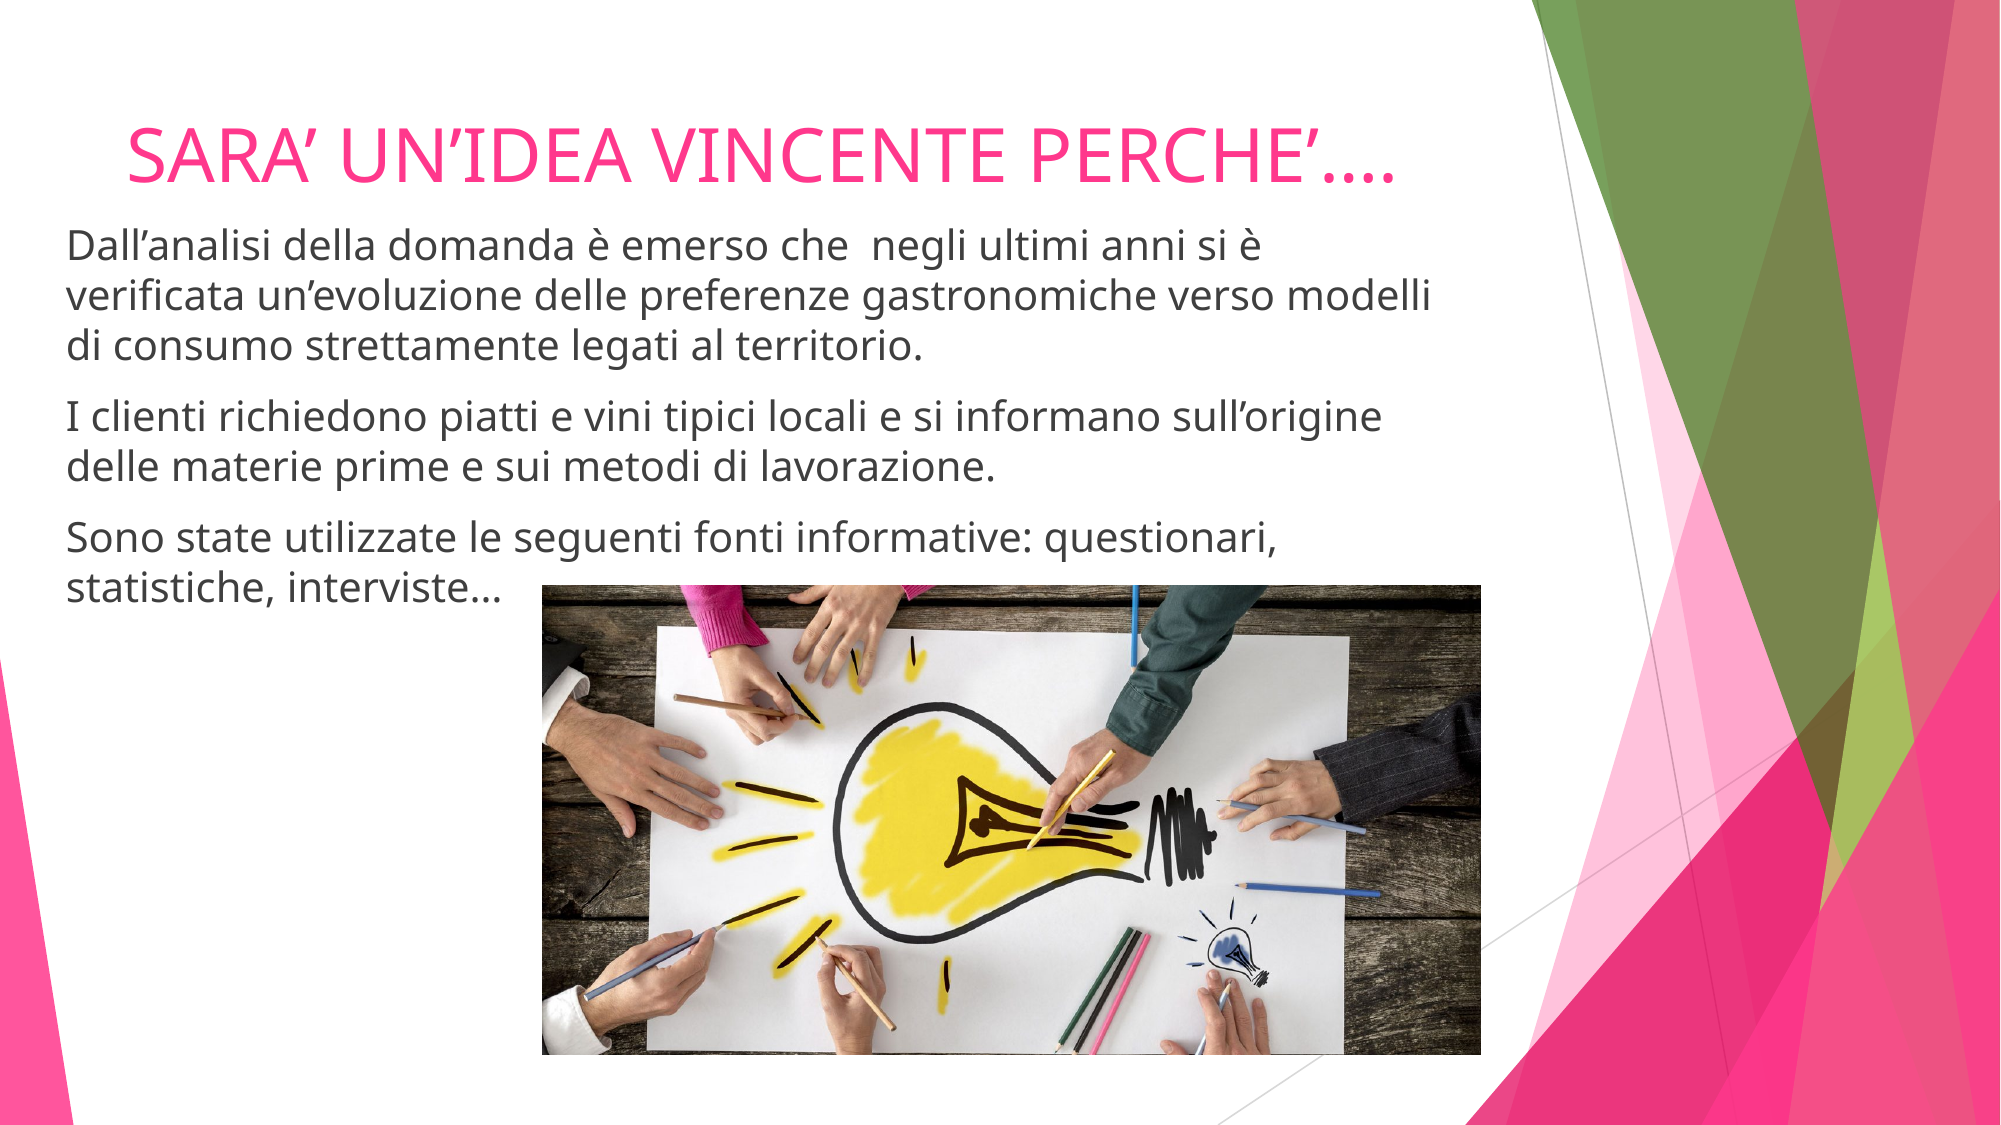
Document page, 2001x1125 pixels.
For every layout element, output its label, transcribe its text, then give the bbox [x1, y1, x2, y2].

title SARA’ UN’IDEA VINCENTE PERCHE’…. [111, 99, 1522, 317]
picture [542, 585, 1481, 1055]
list Dall’analisi della domanda è emerso che negli ultimi anni si è verificata un’evoluzione delle preferenze gastronomiche verso modelli di consumo strettamente legati al territorio. I clienti richiedono piatti e vini tipici locali e si informano sull’origine delle materie prime e sui metodi di lavorazione. Sono state utilizzate le seguenti fonti informative: questionari, statistiche, interviste… [50, 210, 1461, 848]
